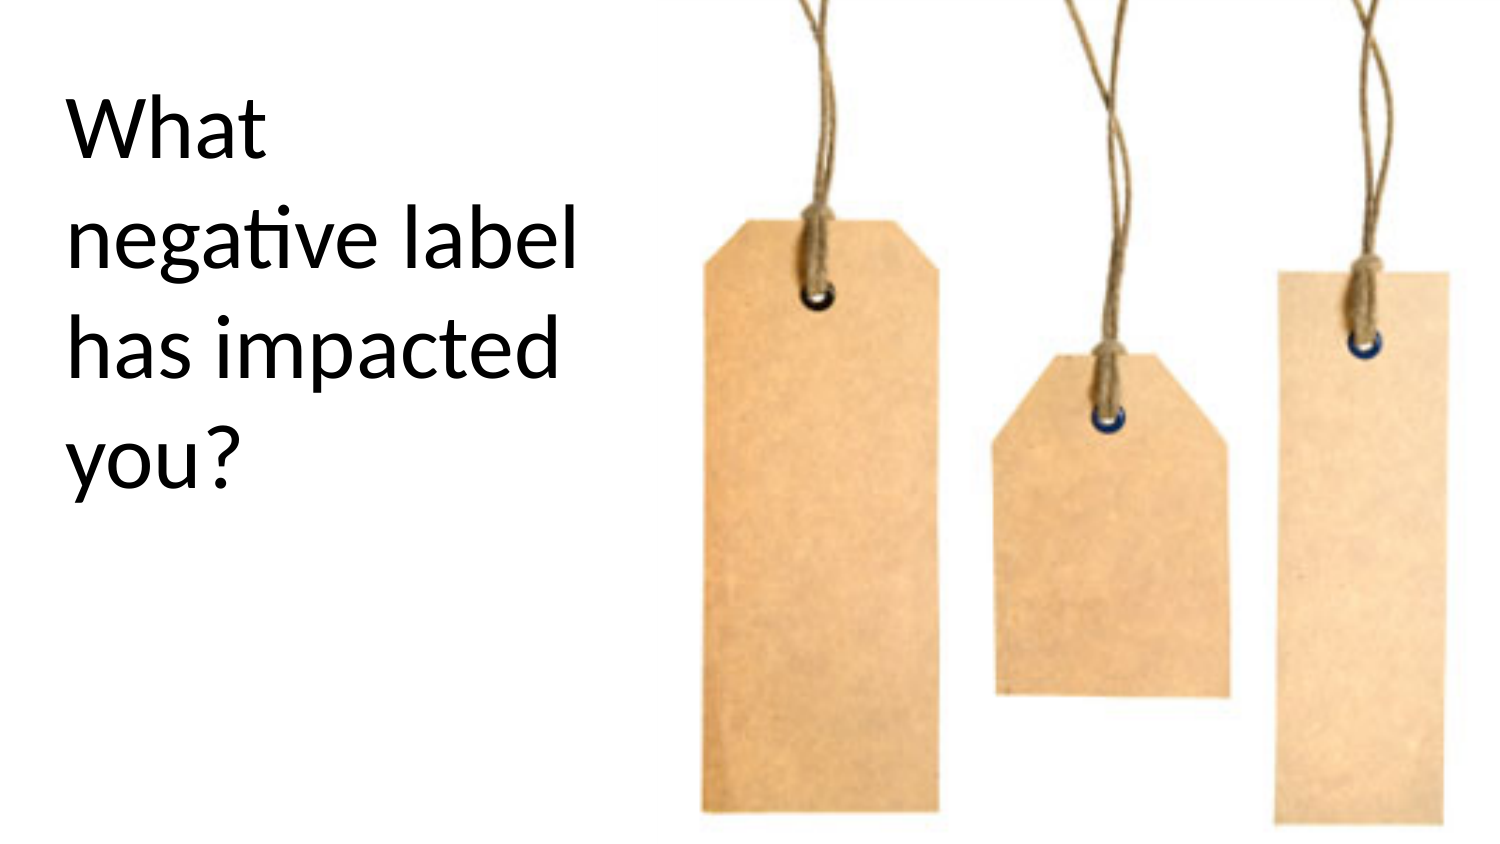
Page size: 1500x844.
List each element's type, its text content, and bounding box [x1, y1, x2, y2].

picture [655, 0, 1500, 844]
list What negative label has impacted you? [50, 59, 650, 767]
